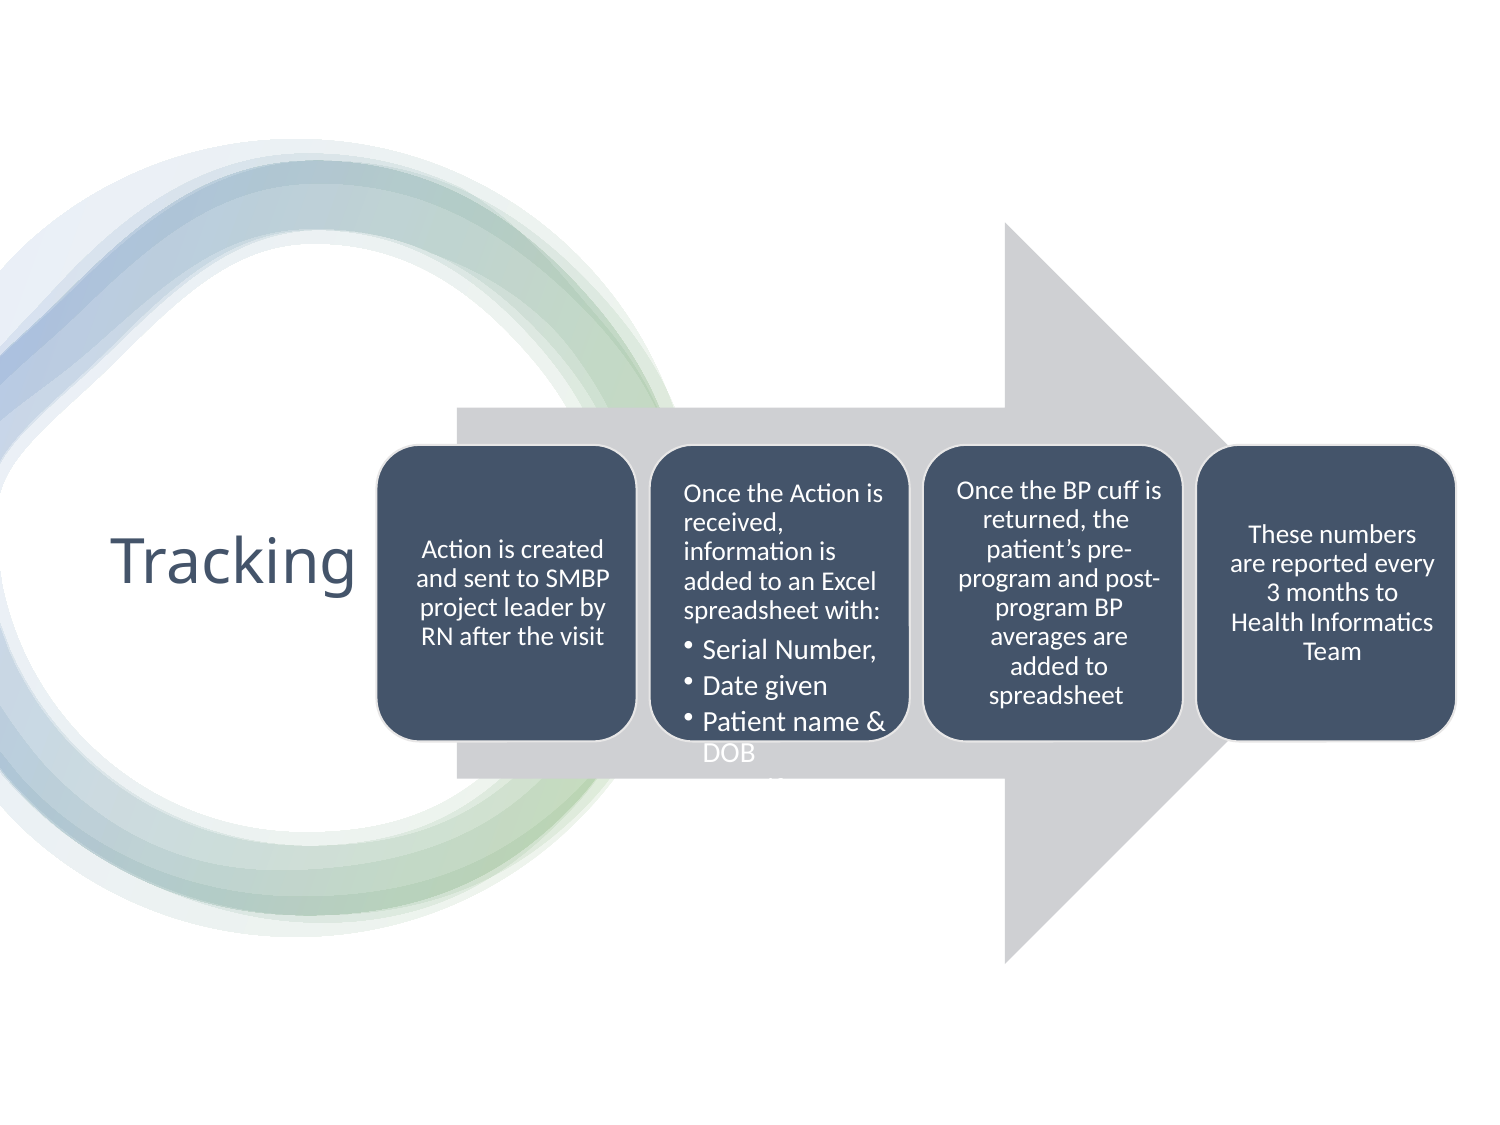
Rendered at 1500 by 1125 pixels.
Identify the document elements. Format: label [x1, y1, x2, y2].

text_box [375, 222, 1457, 964]
text_box [0, 143, 1500, 989]
text_box [0, 139, 695, 937]
